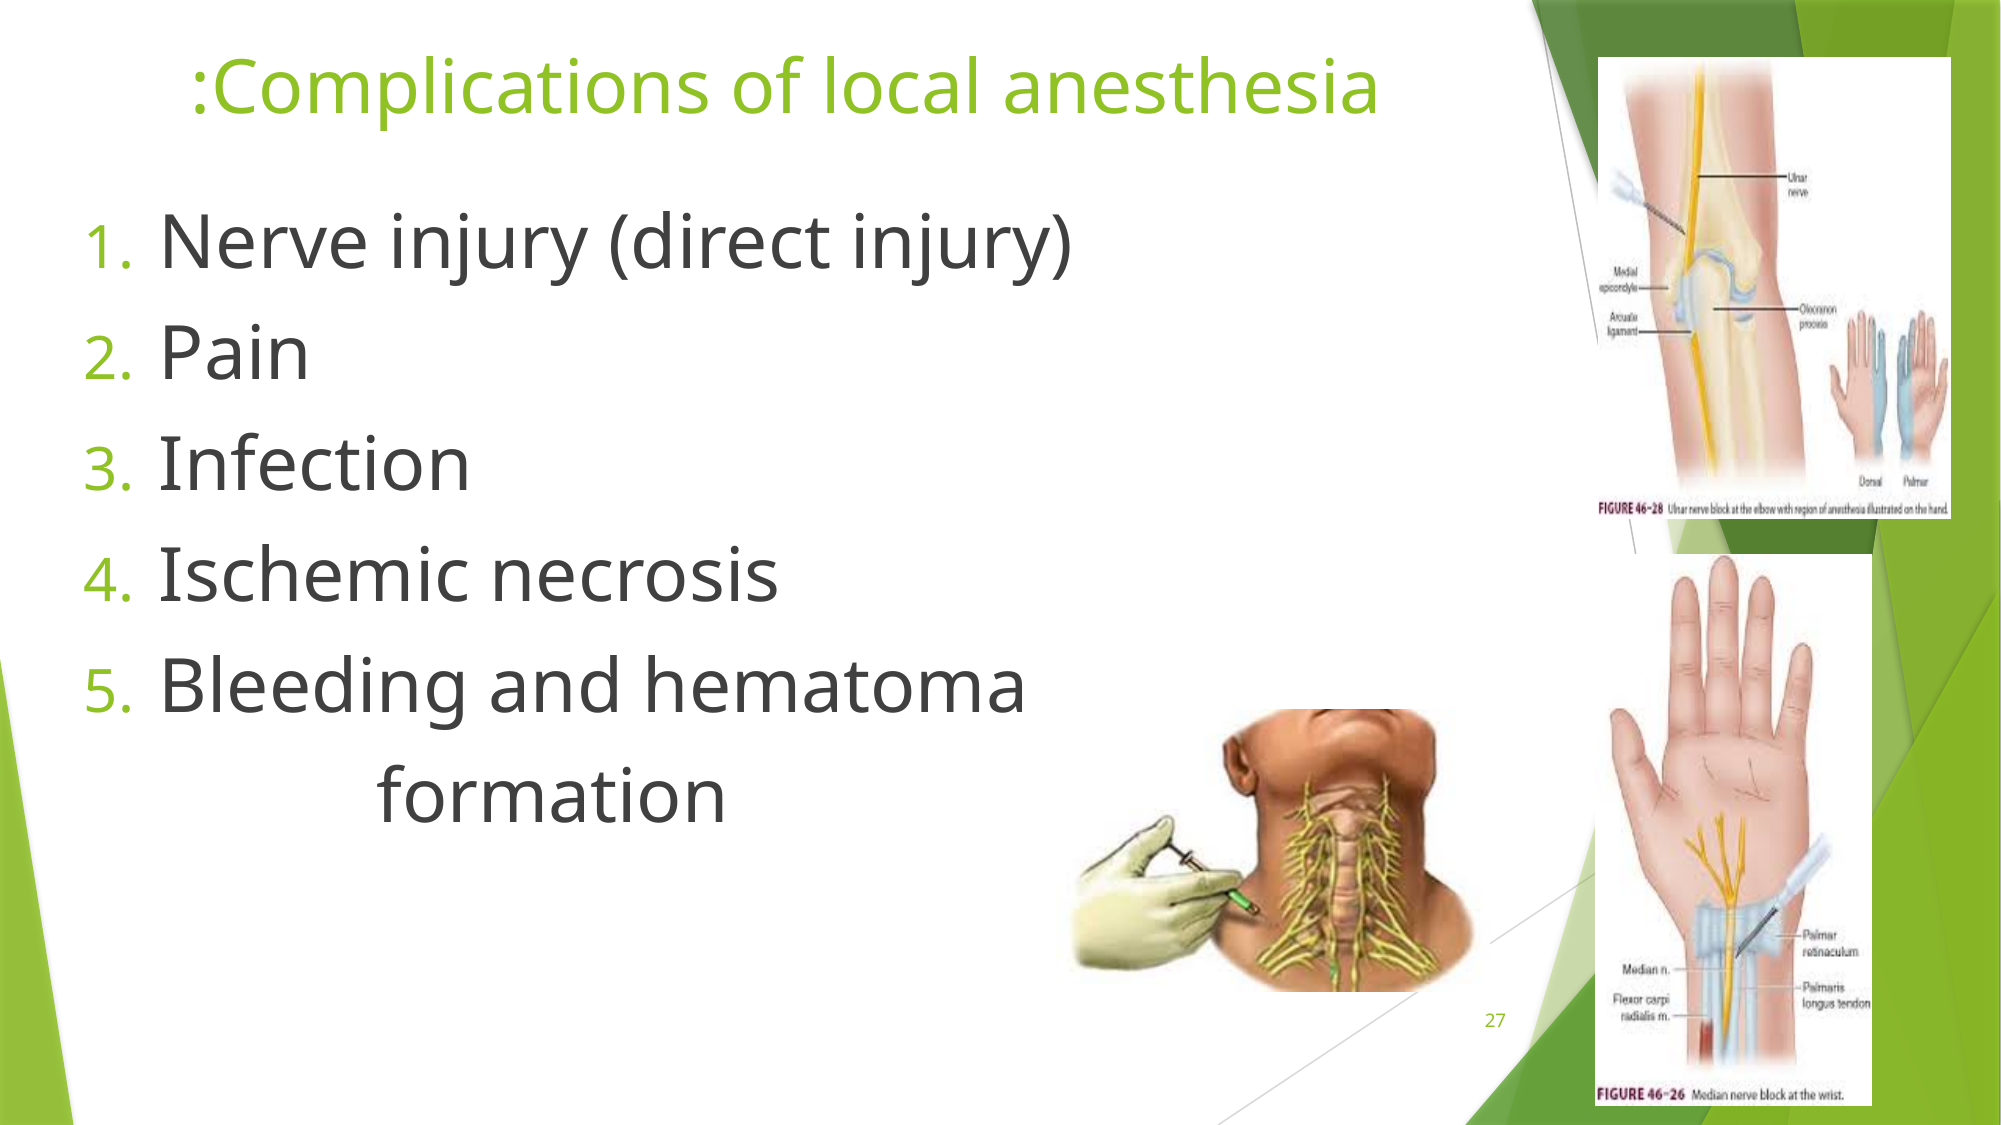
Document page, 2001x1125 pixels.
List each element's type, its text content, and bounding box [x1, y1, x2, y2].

picture [1594, 553, 1873, 1107]
list Nerve injury (direct injury) Pain Infection Ischemic necrosis Bleeding and hematoma formation [69, 186, 1719, 851]
title Complications of local anesthesia: [174, 30, 1825, 186]
picture [1054, 708, 1491, 993]
picture [1598, 57, 1952, 519]
slide_number 27 [1409, 991, 1522, 1051]
